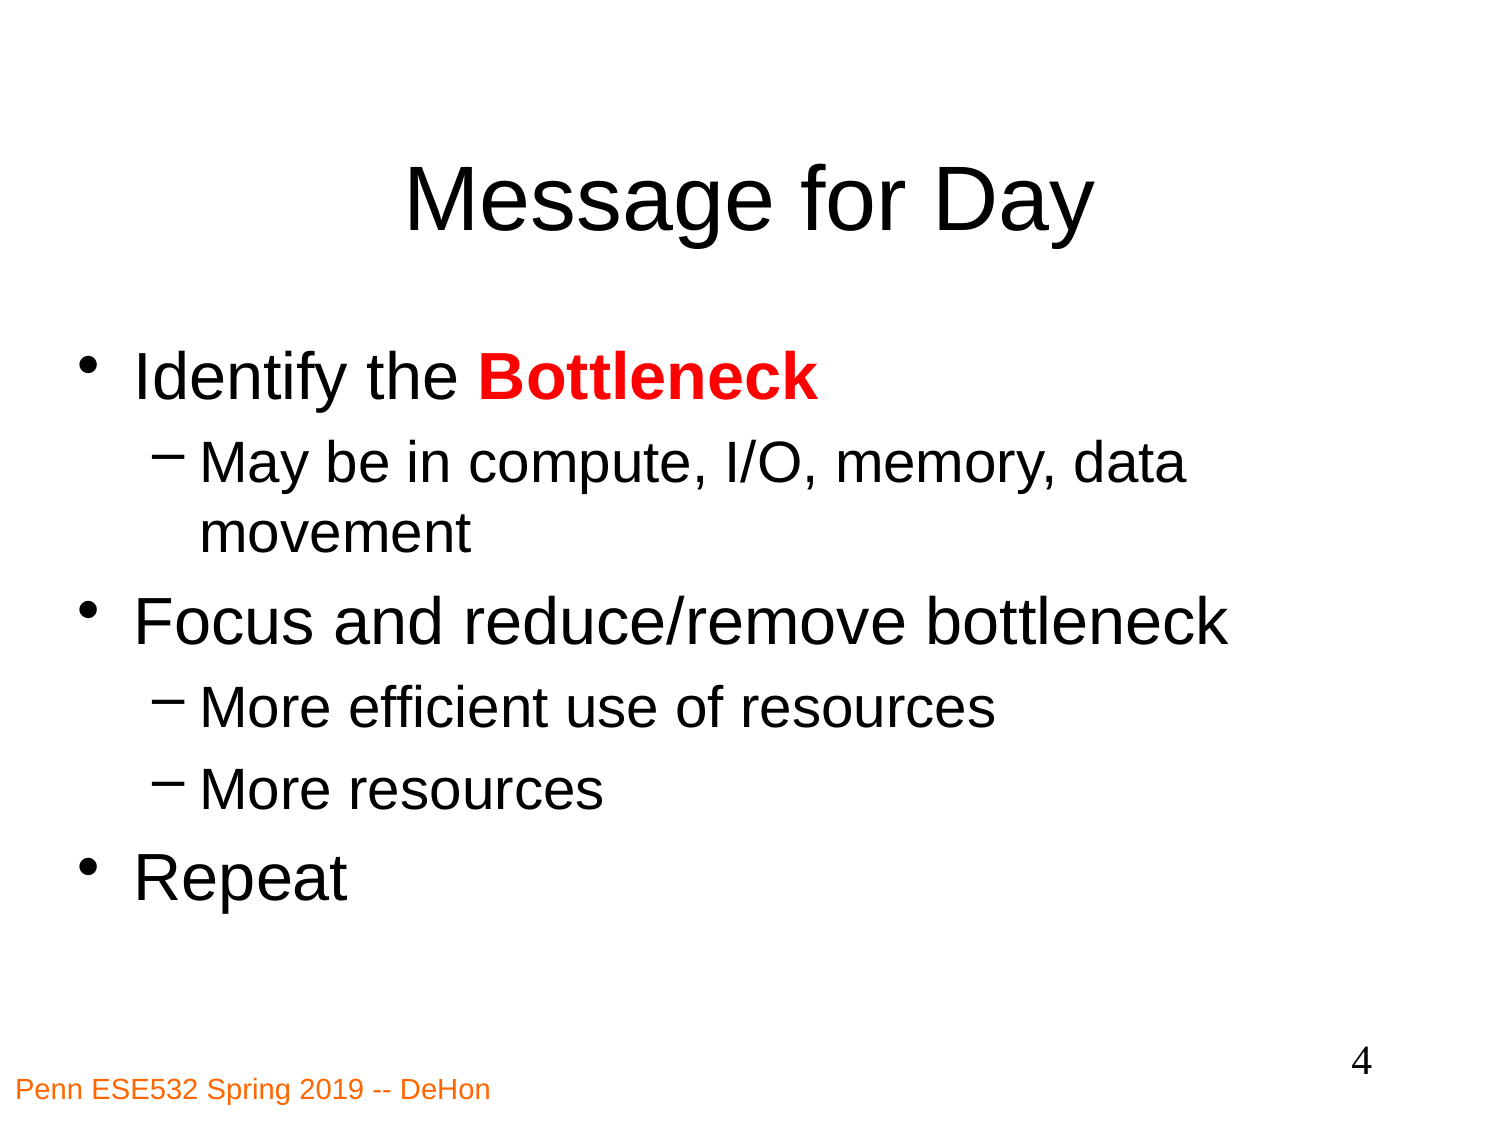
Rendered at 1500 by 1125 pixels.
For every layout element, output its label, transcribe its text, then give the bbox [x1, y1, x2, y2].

title Message for Day [112, 99, 1388, 288]
list Identify the Bottleneck May be in compute, I/O, memory, data movement Focus and reduce/remove bottleneck More efficient use of resources More resources Repeat [62, 324, 1451, 1001]
slide_number 4 [1074, 1024, 1388, 1101]
slide_number Penn ESE532 Spring 2019 -- DeHon [0, 1062, 688, 1125]
